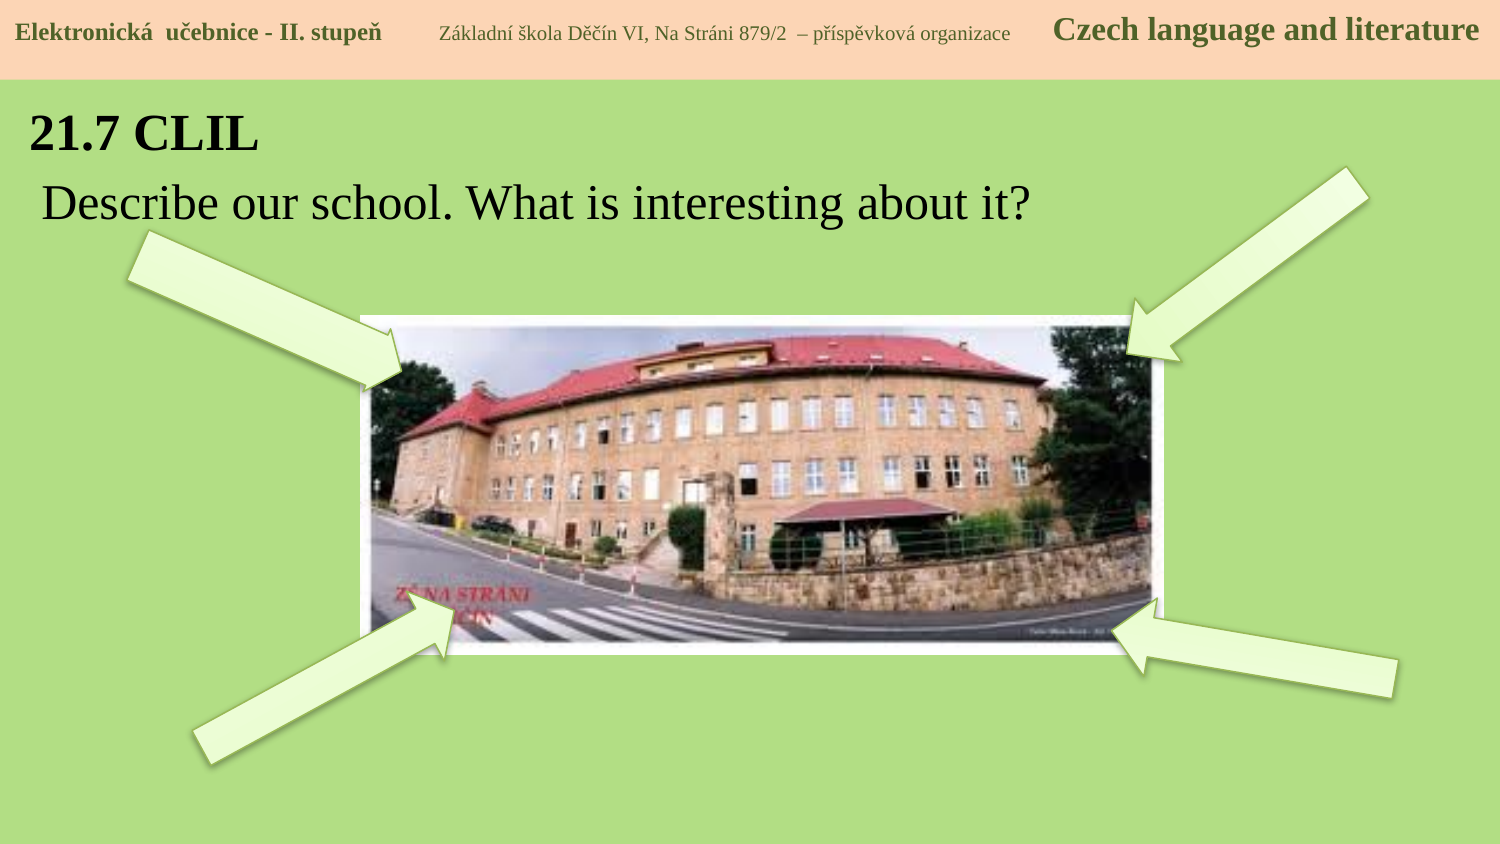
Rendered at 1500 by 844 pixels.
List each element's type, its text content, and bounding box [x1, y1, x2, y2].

text_box Describe our school. What is interesting about it? [26, 161, 1046, 267]
picture [359, 315, 1164, 656]
text_box [191, 641, 399, 767]
text_box [1131, 165, 1371, 363]
text_box [1166, 619, 1400, 700]
text_box [1134, 664, 1147, 678]
text_box [125, 229, 354, 382]
title 21.7 CLIL [14, 80, 417, 179]
text_box Elektronická učebnice - II. stupeň Základní škola Děčín VI, Na Stráni 879/2 – příspěvková organizace Czech language and literature [0, 0, 1500, 80]
